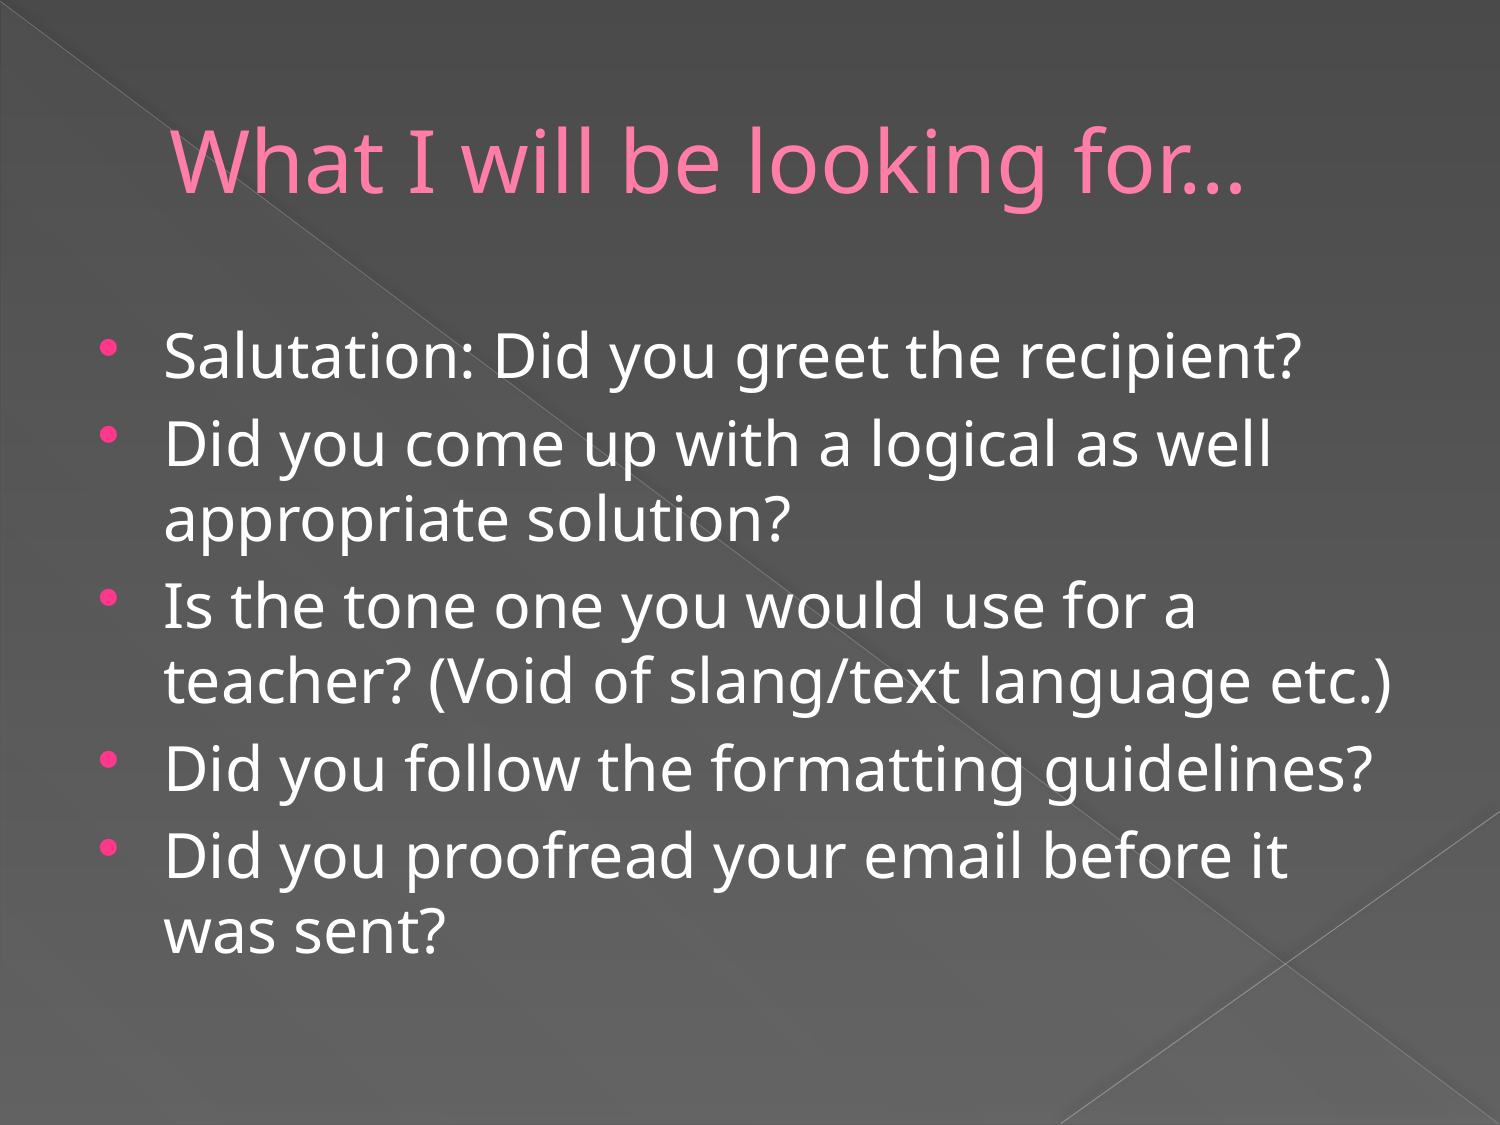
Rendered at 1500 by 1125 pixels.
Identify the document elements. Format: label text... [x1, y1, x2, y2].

title What I will be looking for… [75, 43, 1425, 274]
list Salutation: Did you greet the recipient? Did you come up with a logical as well appropriate solution? Is the tone one you would use for a teacher? (Void of slang/text language etc.) Did you follow the formatting guidelines? Did you proofread your email before it was sent? [75, 308, 1425, 1059]
